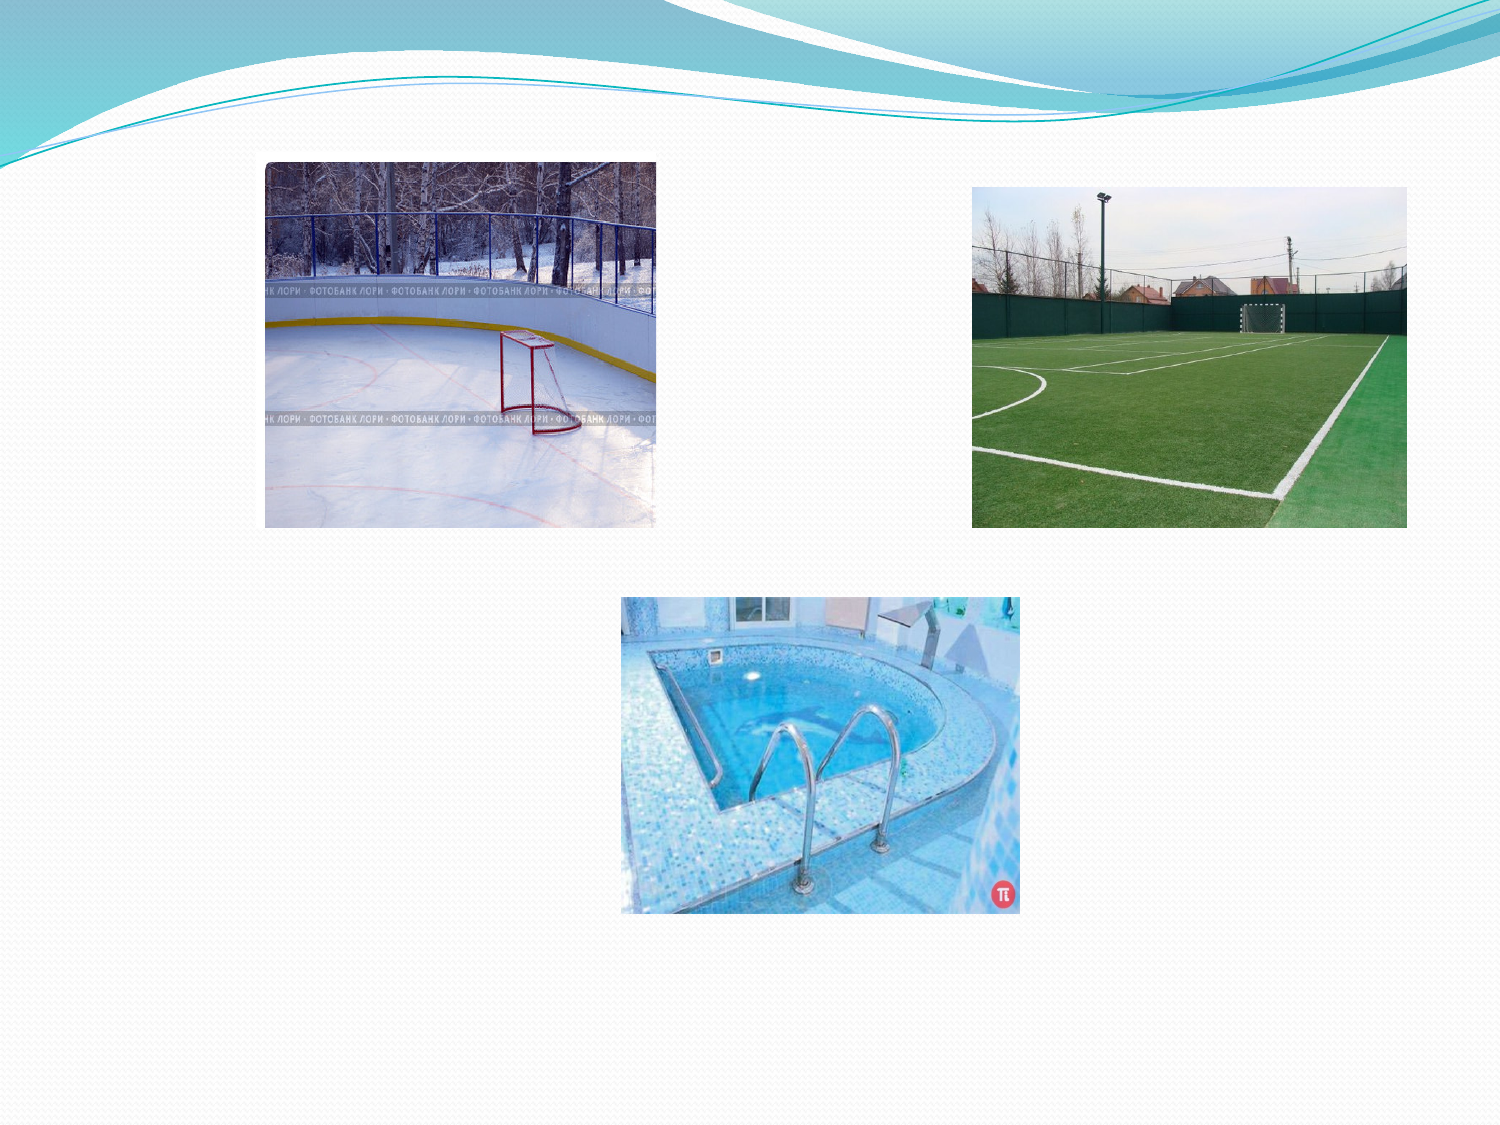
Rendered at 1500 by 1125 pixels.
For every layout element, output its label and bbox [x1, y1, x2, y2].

picture [972, 187, 1407, 528]
picture [620, 597, 1020, 915]
list [255, 152, 657, 528]
